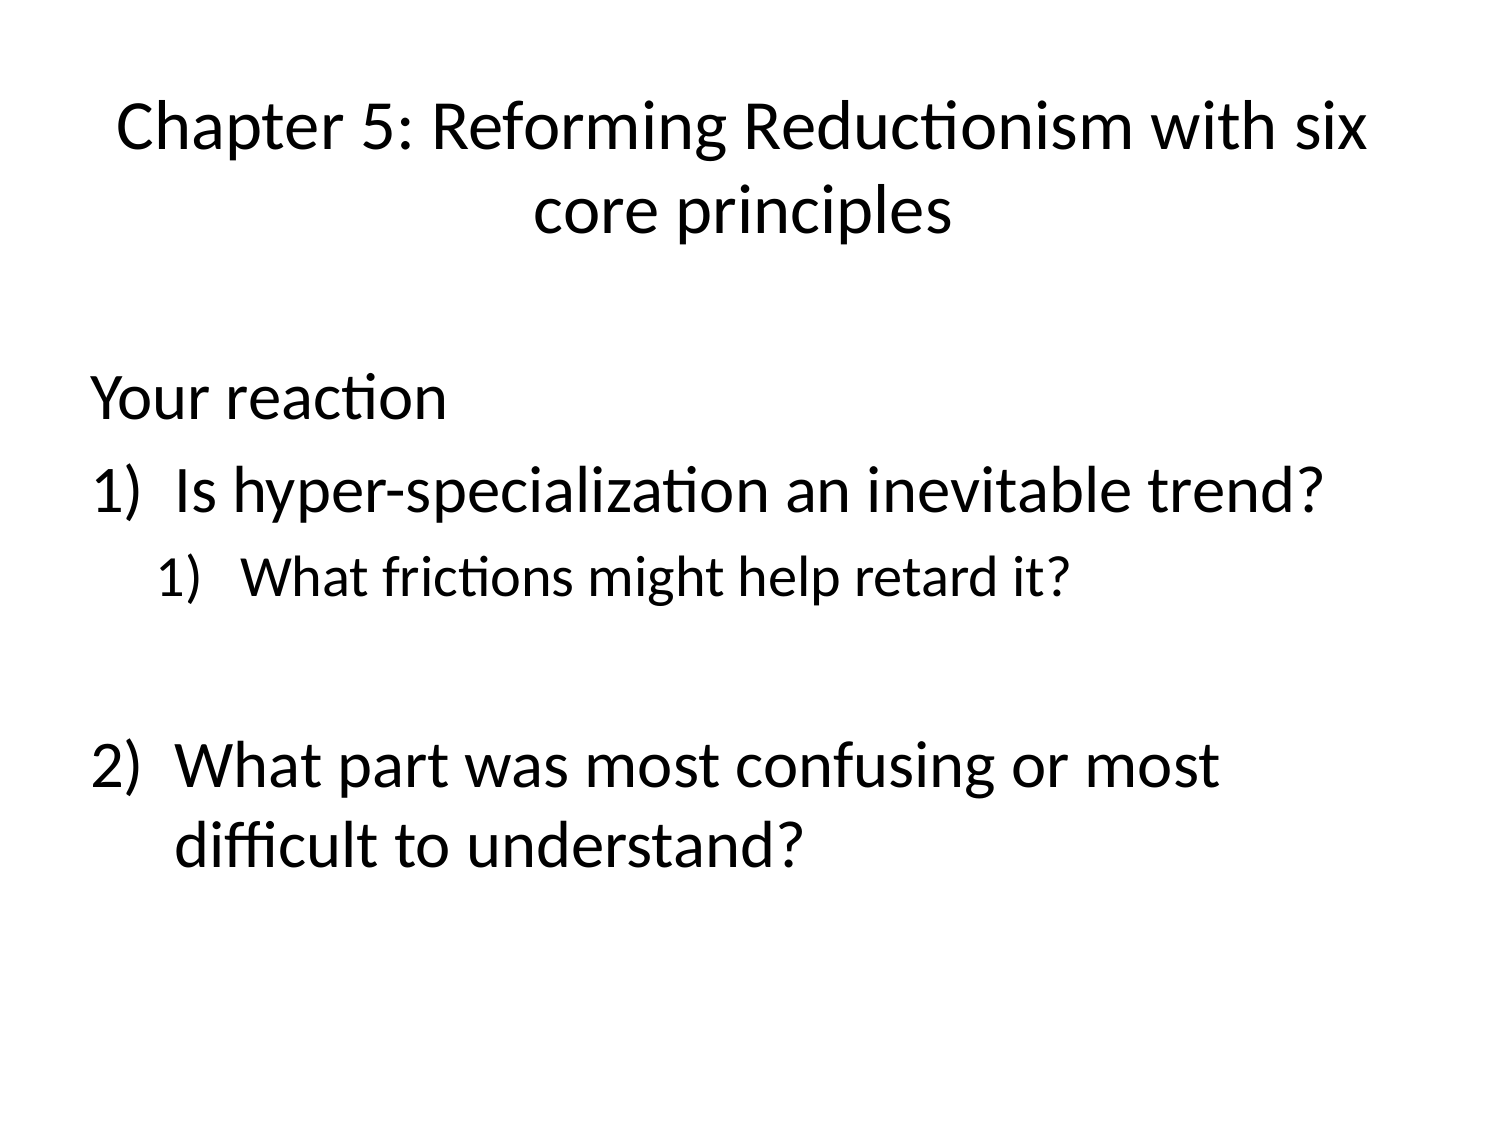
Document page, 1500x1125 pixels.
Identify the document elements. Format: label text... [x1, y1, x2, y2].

list Your reaction Is hyper-specialization an inevitable trend? What frictions might help retard it? What part was most confusing or most difficult to understand? [75, 345, 1425, 925]
title Chapter 5: Reforming Reductionism with six core principles [75, 69, 1413, 258]
